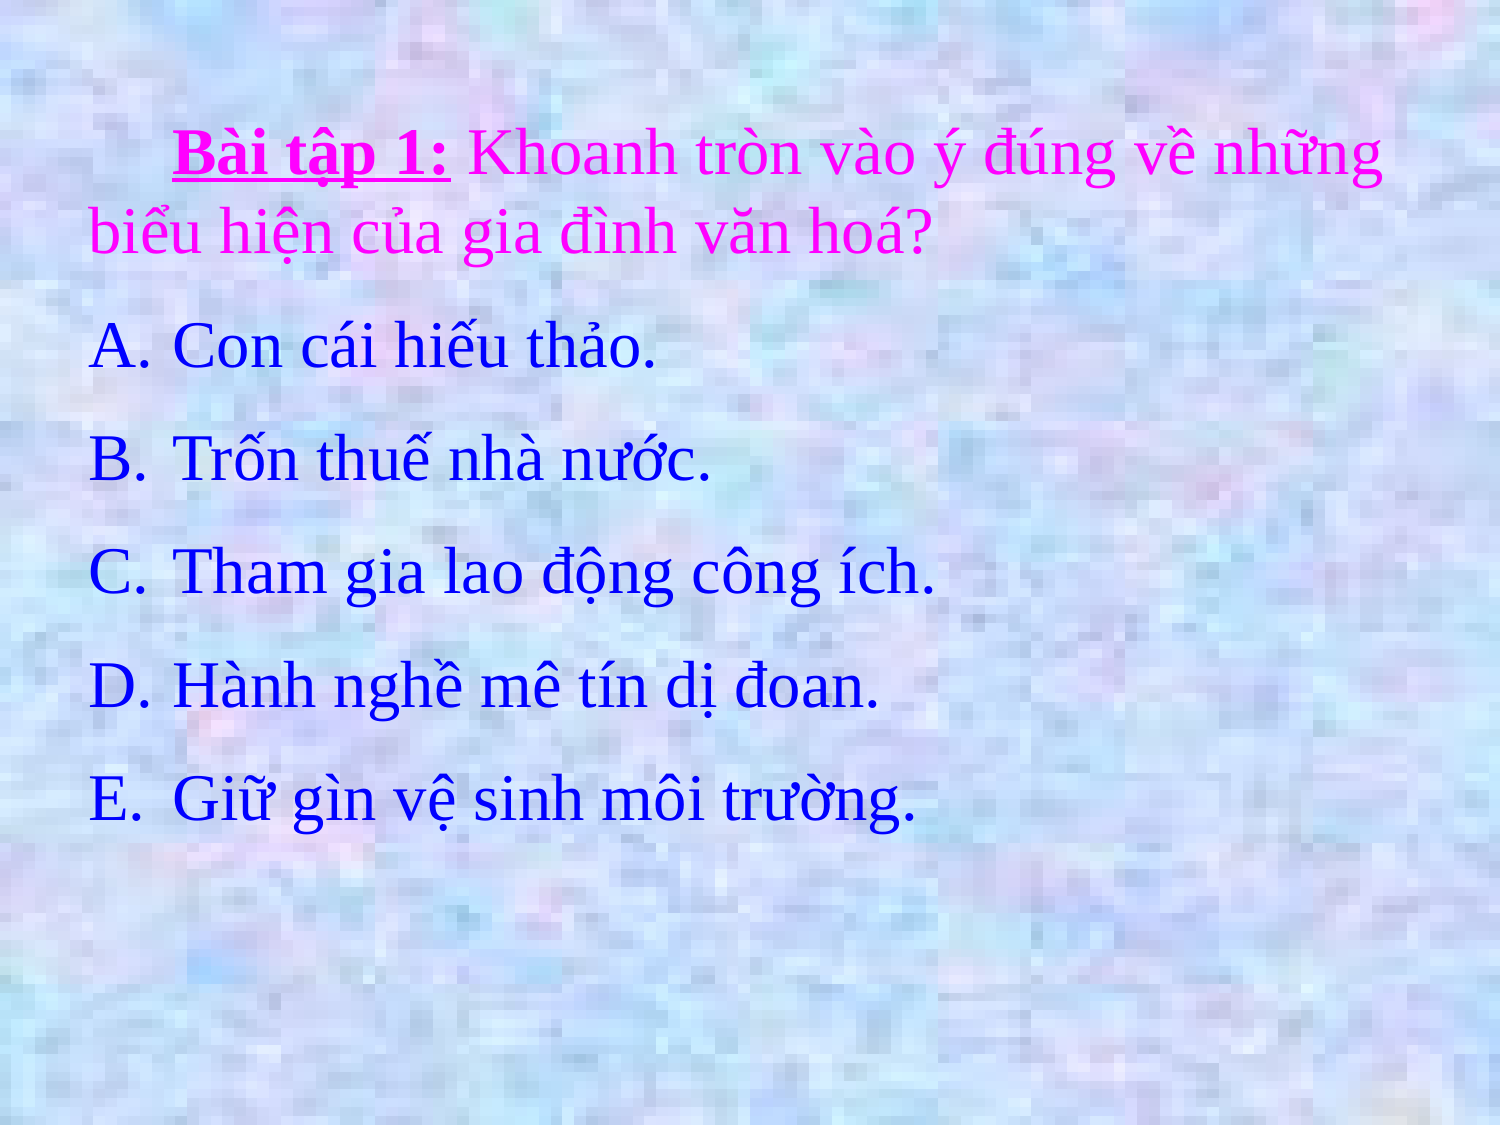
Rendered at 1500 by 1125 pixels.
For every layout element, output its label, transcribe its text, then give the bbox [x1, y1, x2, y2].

text_box Bài tập 1: Khoanh tròn vào ý đúng về những biểu hiện của gia đình văn hoá? Con cái hiếu thảo. Trốn thuế nhà nước. Tham gia lao động công ích. Hành nghề mê tín dị đoan. Giữ gìn vệ sinh môi trường. [62, 99, 1425, 842]
picture [0, 0, 1500, 1125]
